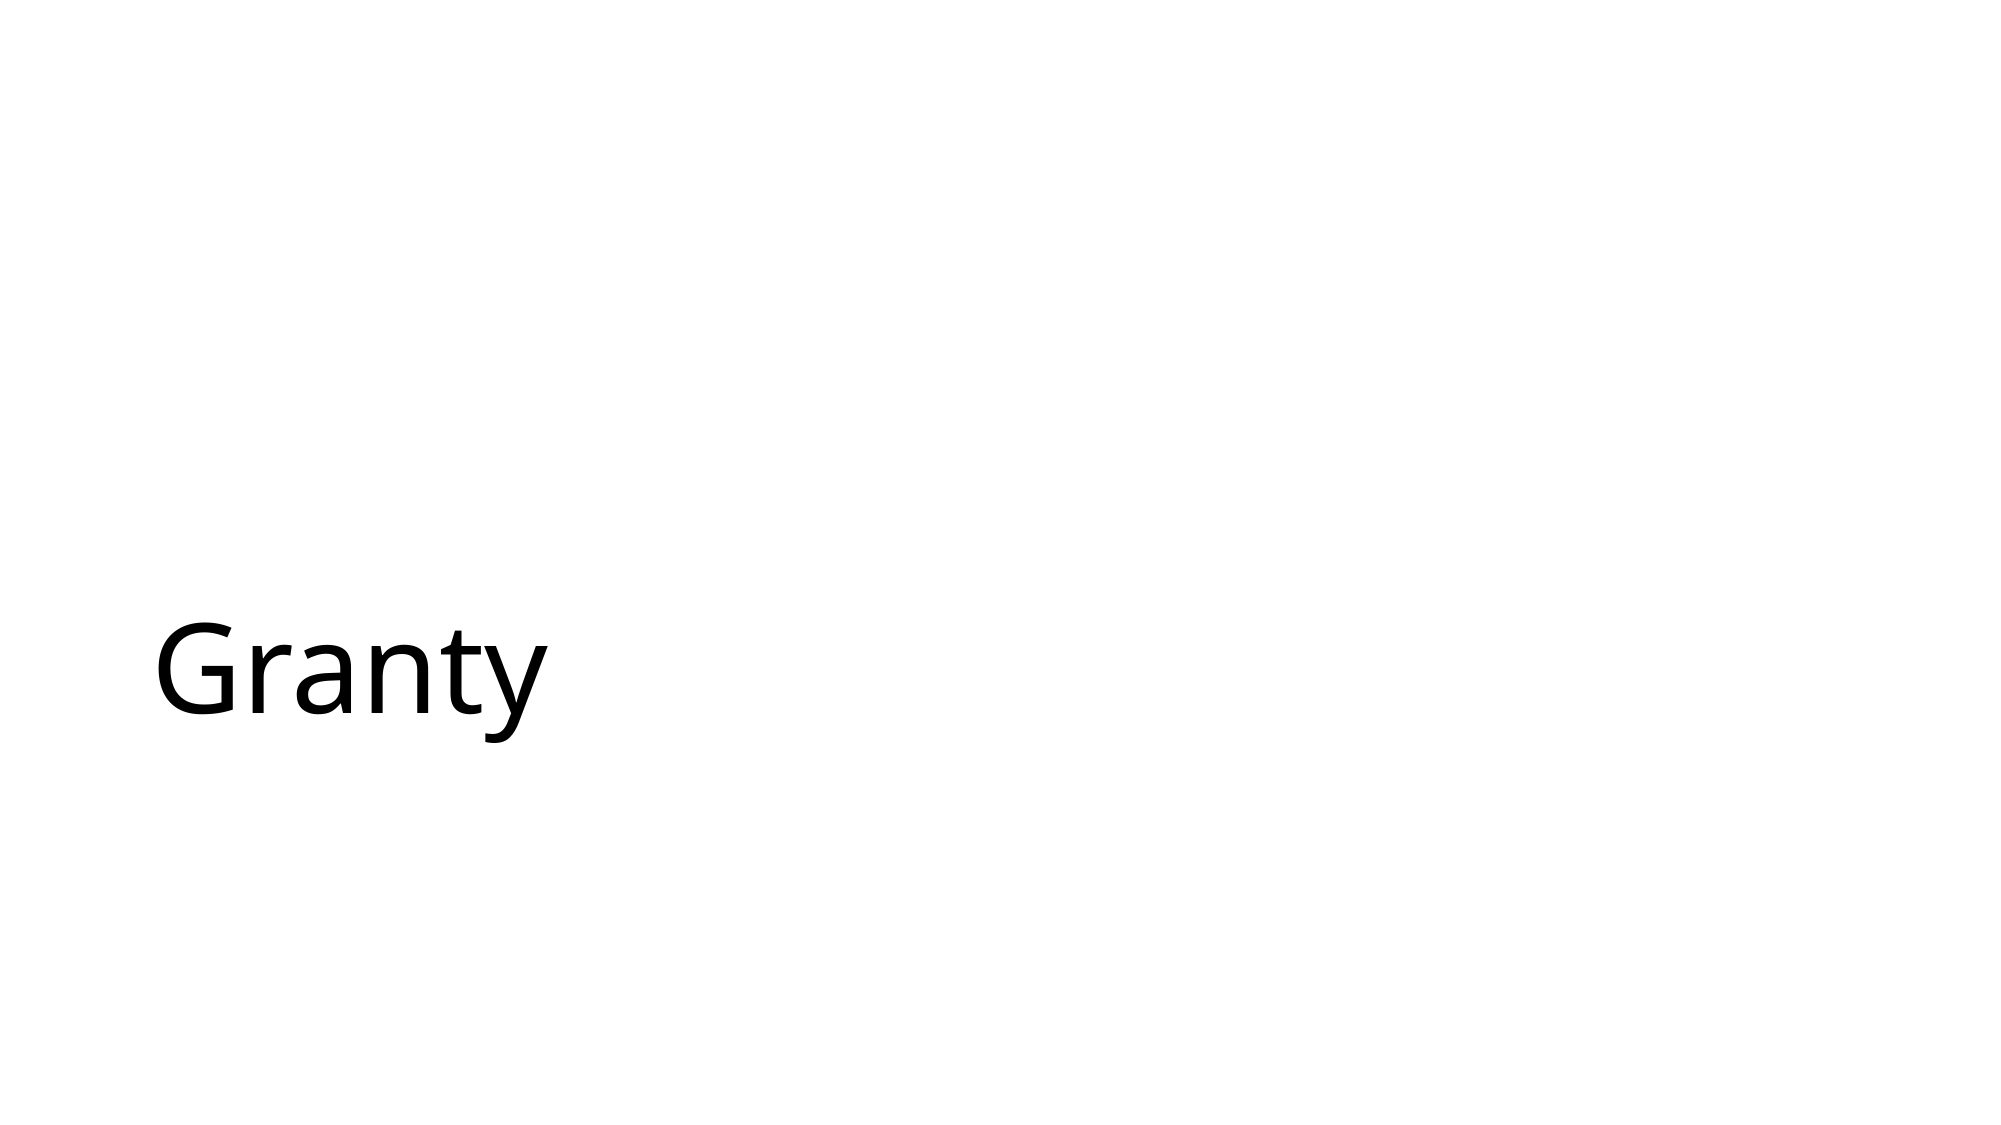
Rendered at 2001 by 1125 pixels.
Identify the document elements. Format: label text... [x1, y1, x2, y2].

title Granty [136, 280, 1862, 749]
